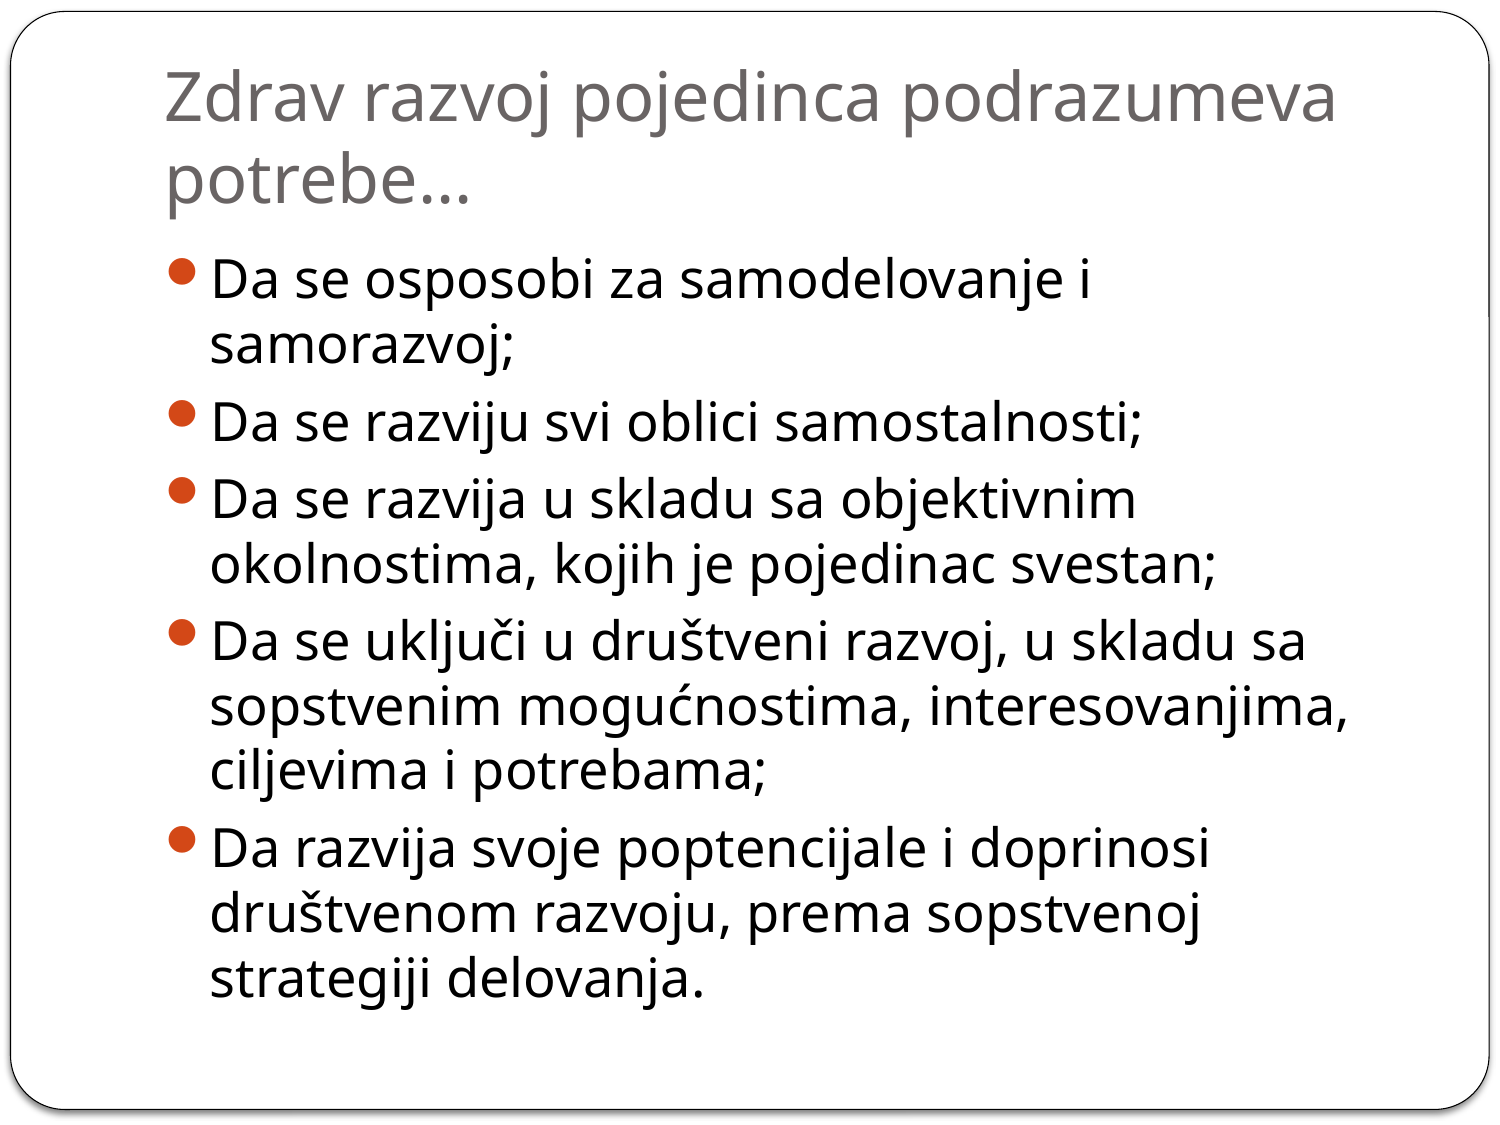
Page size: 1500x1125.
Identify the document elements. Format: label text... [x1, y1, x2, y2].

list Da se osposobi za samodelovanje i samorazvoj; Da se razviju svi oblici samostalnosti; Da se razvija u skladu sa objektivnim okolnostima, kojih je pojedinac svestan; Da se uključi u društveni razvoj, u skladu sa sopstvenim mogućnostima, interesovanjima, ciljevima i potrebama; Da razvija svoje poptencijale i doprinosi društvenom razvoju, prema sopstvenoj strategiji delovanja. [150, 237, 1425, 988]
title Zdrav razvoj pojedinca podrazumeva potrebe... [150, 45, 1425, 233]
